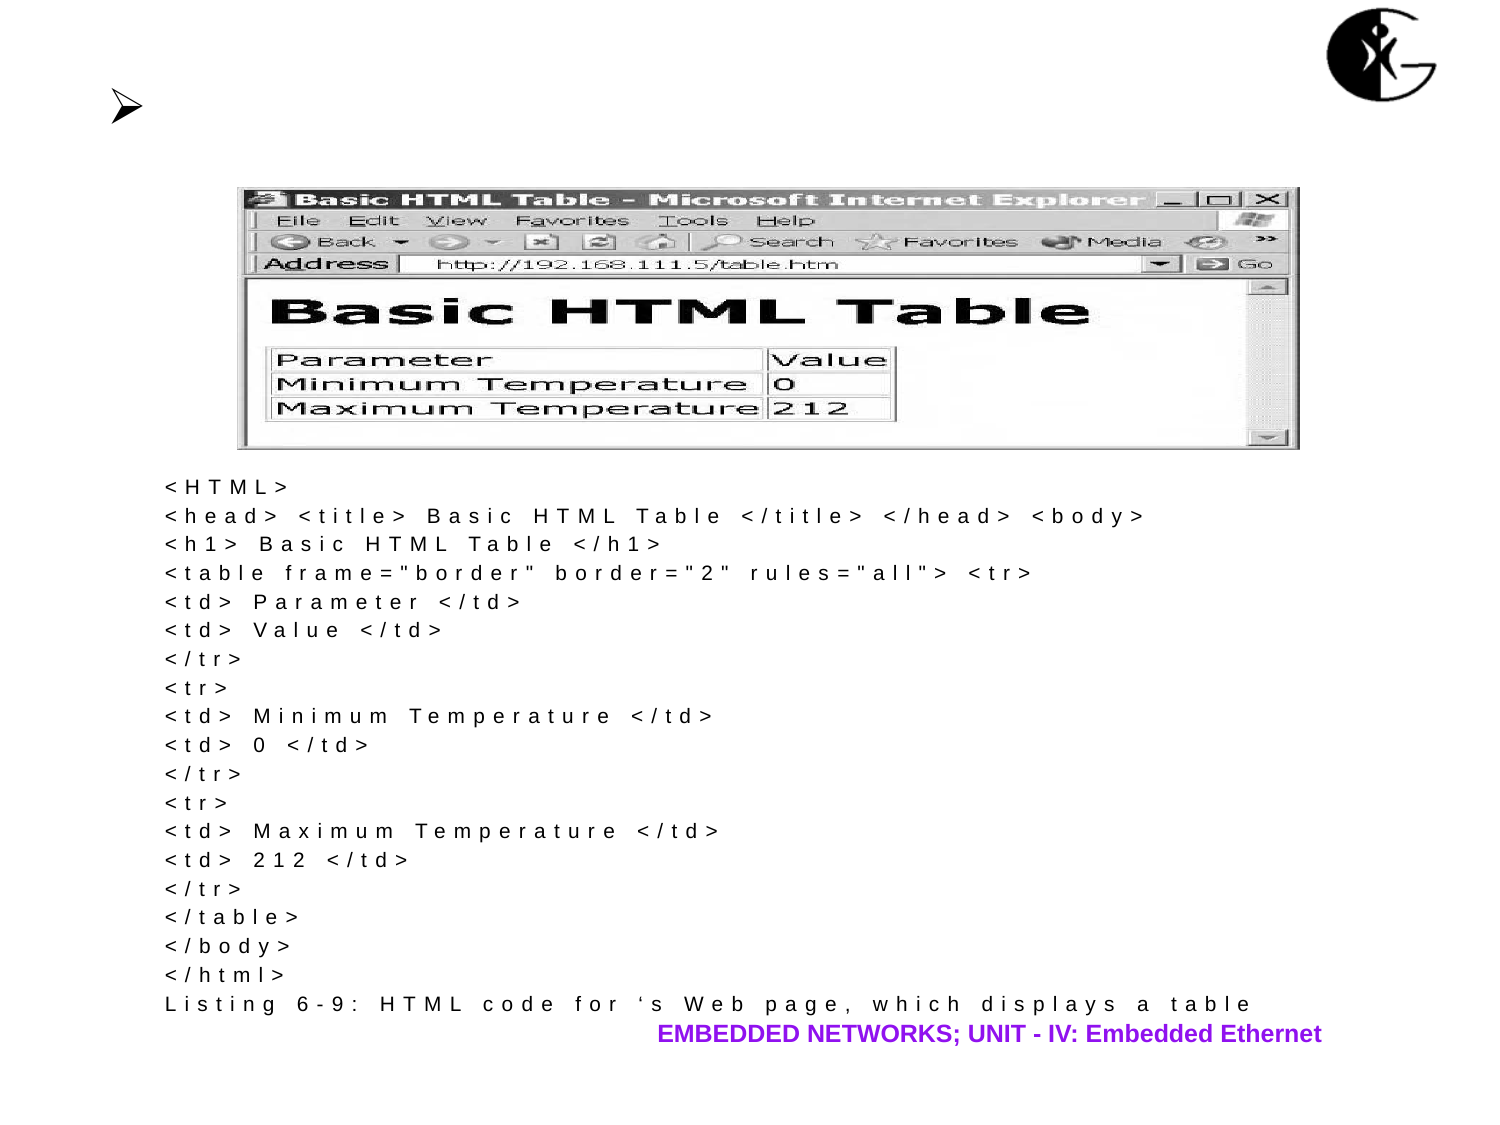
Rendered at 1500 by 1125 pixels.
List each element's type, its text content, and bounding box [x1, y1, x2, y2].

picture [237, 187, 1301, 451]
list Figure below shows a Web page containing basic HTML table, and second figure is the page’s HTML code. [75, 75, 1425, 1075]
picture [1312, 0, 1451, 113]
text_box <HTML> <head> <title> Basic HTML Table </title> </head> <body> <h1> Basic HTML Table </h1> <table frame="border" border="2" rules="all"> <tr> <td> Parameter </td> <td> Value </td> </tr> <tr> <td> Minimum Temperature </td> <td> 0 </td> </tr> <tr> <td> Maximum Temperature </td> <td> 212 </td> </tr> </table> </body> </html> Listing 6-9: HTML code for ‘s Web page, which displays a table [149, 462, 1413, 1023]
footer EMBEDDED NETWORKS; UNIT - IV: Embedded Ethernet [487, 1023, 1338, 1063]
